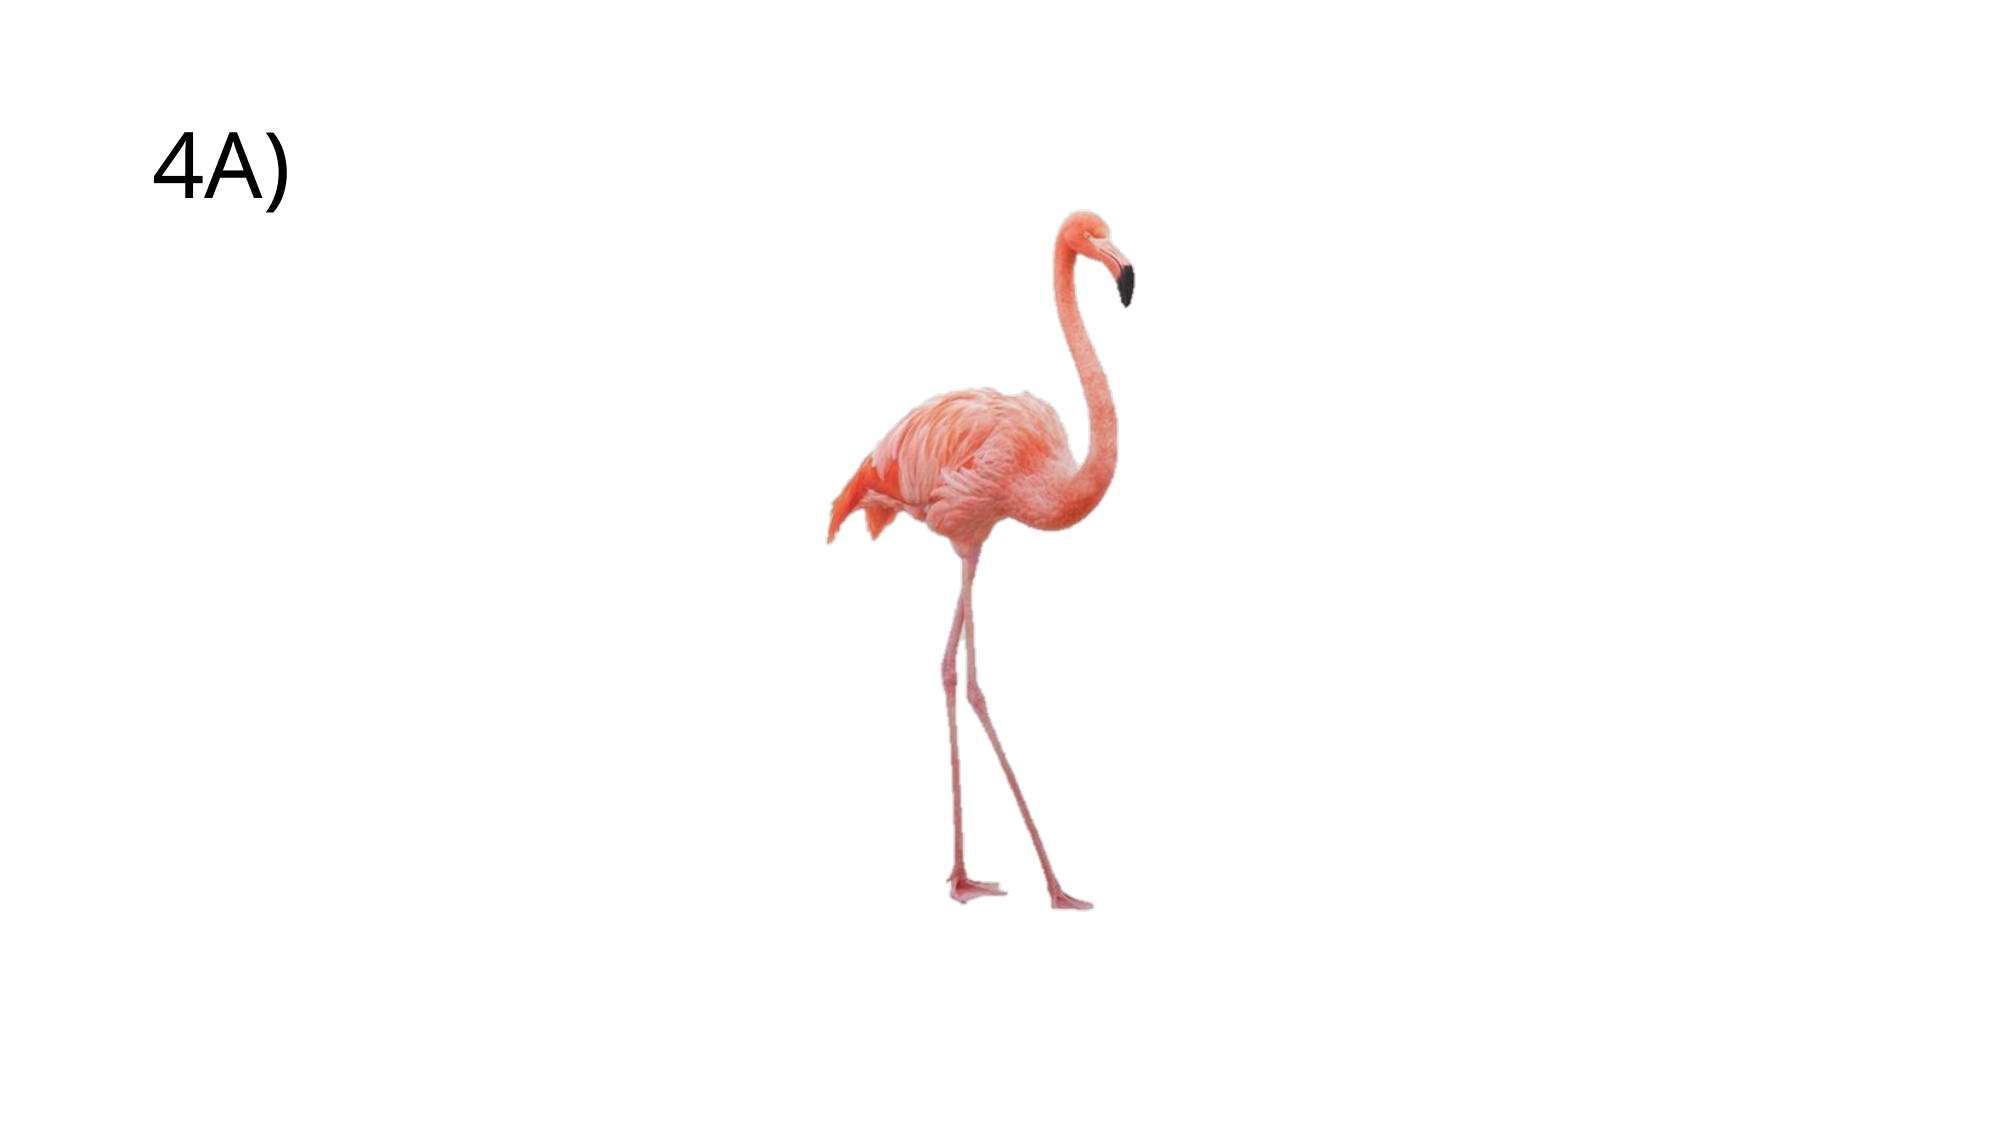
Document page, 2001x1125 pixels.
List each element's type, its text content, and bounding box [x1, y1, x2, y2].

title 4A) [137, 59, 1863, 278]
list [750, 205, 1249, 920]
